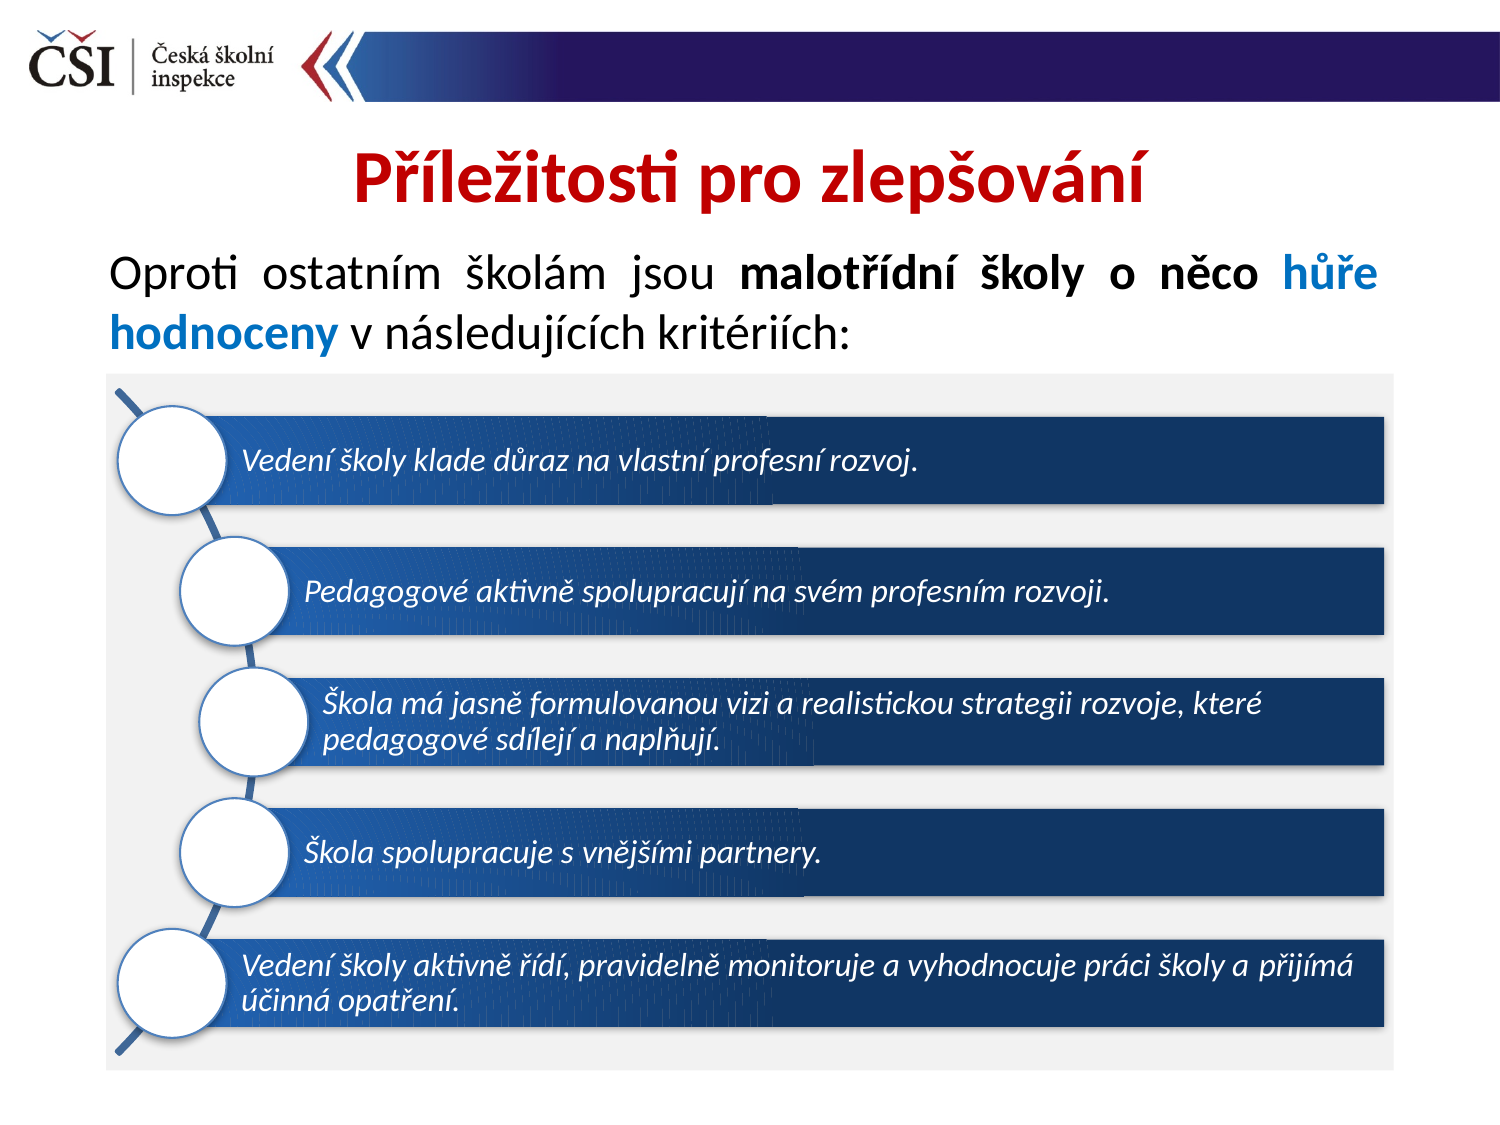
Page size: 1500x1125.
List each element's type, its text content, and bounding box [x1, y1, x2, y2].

list Příležitosti pro zlepšování [29, 125, 1471, 221]
picture [29, 30, 1500, 102]
list Oproti ostatním školám jsou malotřídní školy o něco hůře hodnoceny v následujících kritériích: [94, 231, 1394, 350]
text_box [105, 372, 1395, 1071]
